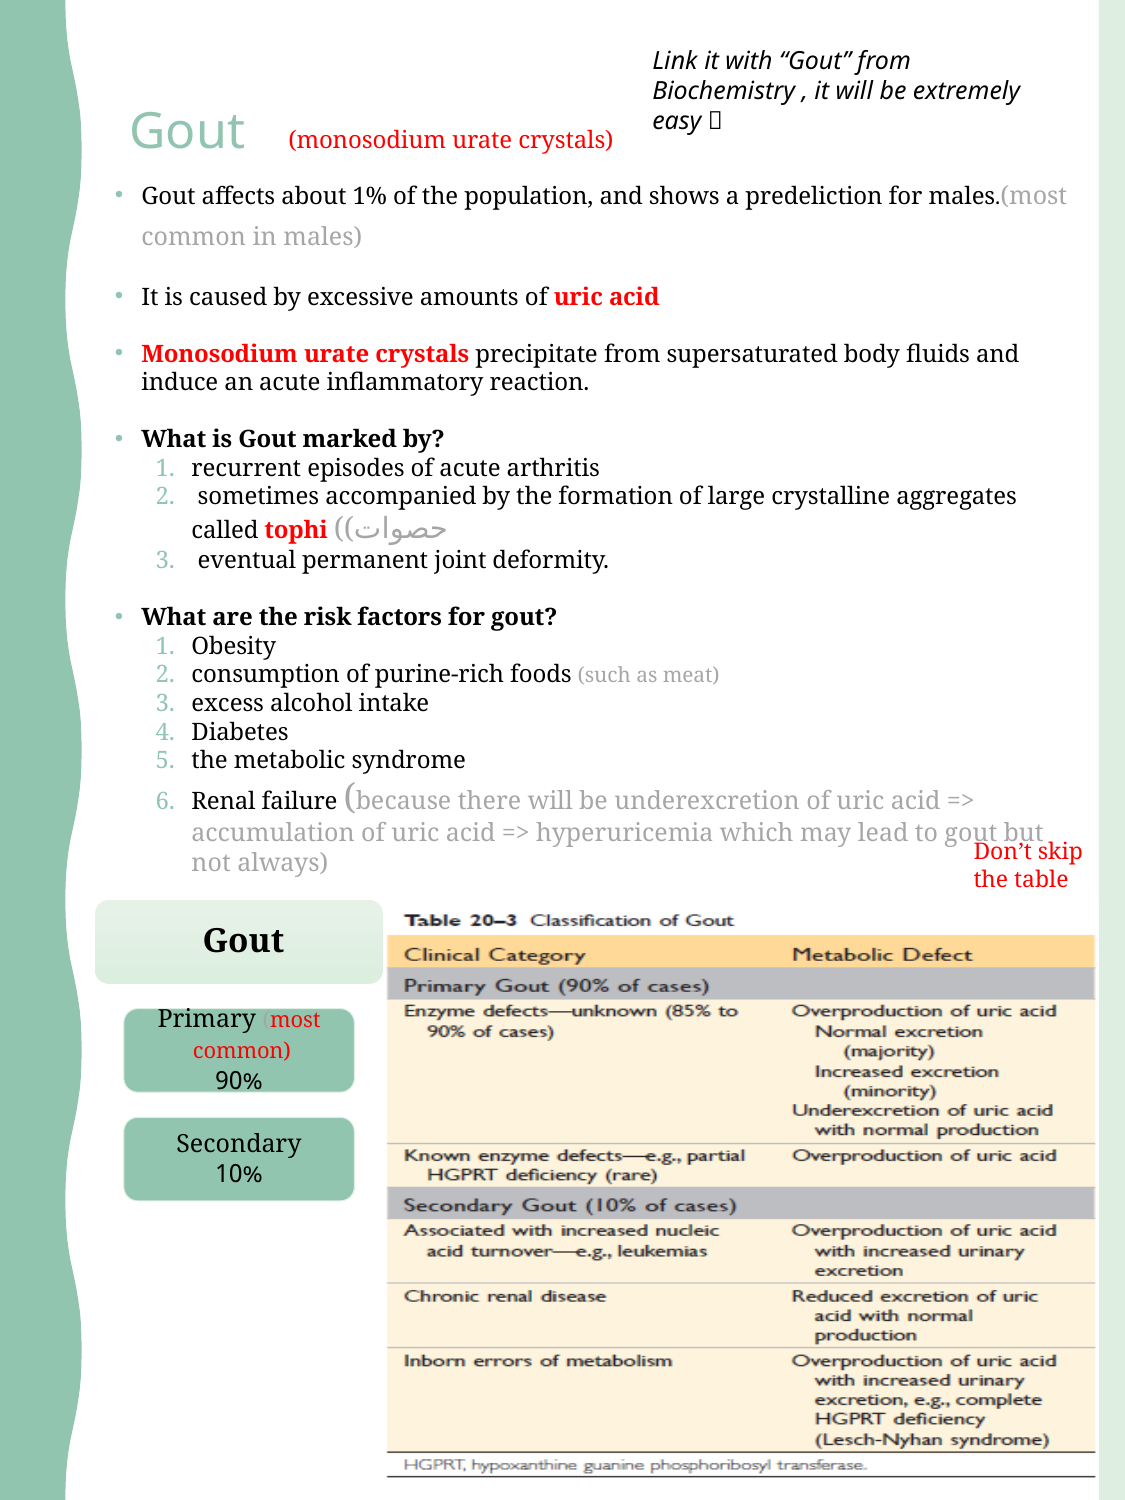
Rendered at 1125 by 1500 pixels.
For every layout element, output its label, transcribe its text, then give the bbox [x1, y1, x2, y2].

text_box Gout (monosodium urate crystals) [114, 91, 964, 166]
picture [374, 899, 1099, 1500]
text_box Gout affects about 1% of the population, and shows a predeliction for males.(most common in males) It is caused by excessive amounts of uric acid Monosodium urate crystals precipitate from supersaturated body fluids and induce an acute inflammatory reaction. What is Gout marked by? recurrent episodes of acute arthritis sometimes accompanied by the formation of large crystalline aggregates called tophi ((حصوات eventual permanent joint deformity. What are the risk factors for gout? Obesity consumption of purine-rich foods (such as meat) excess alcohol intake Diabetes the metabolic syndrome Renal failure (because there will be underexcretion of uric acid => accumulation of uric acid => hyperuricemia which may lead to gout but not always) [99, 172, 1099, 884]
text_box Don’t skip the table [958, 829, 1099, 899]
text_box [58, 899, 420, 1201]
text_box Link it with “Gout” from Biochemistry , it will be extremely easy  [637, 37, 1075, 143]
